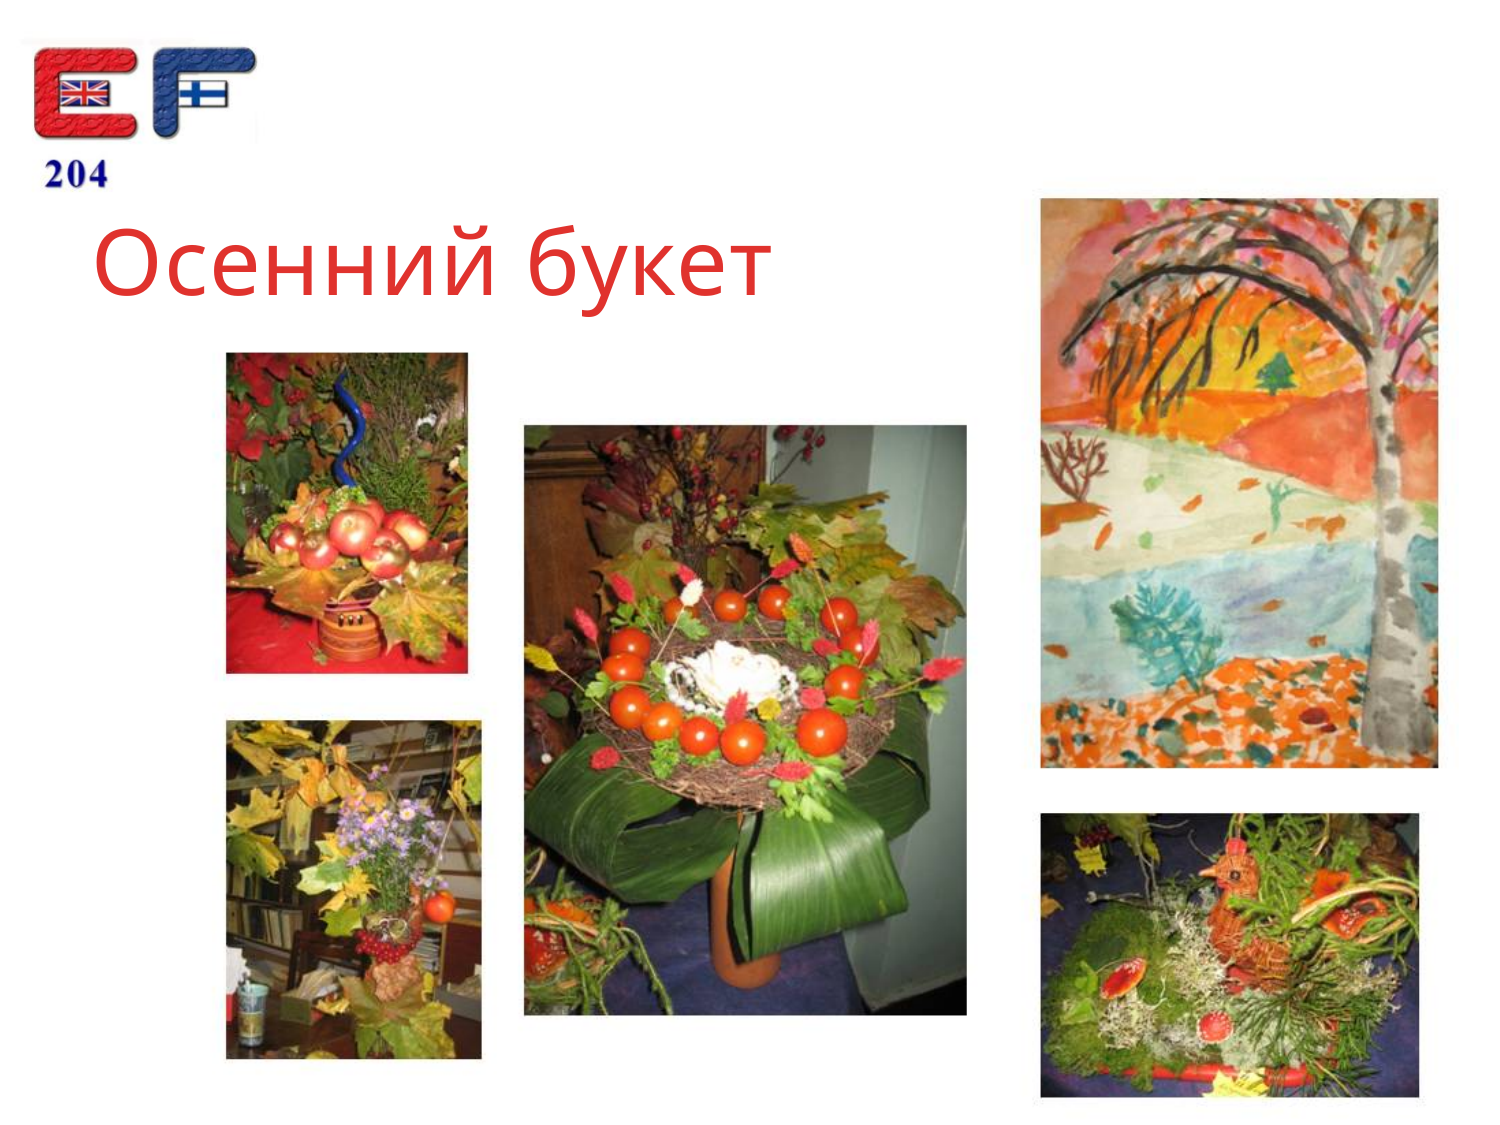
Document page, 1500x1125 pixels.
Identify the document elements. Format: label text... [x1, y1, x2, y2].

picture [0, 0, 1459, 1125]
text_box Осенний букет [76, 229, 142, 321]
